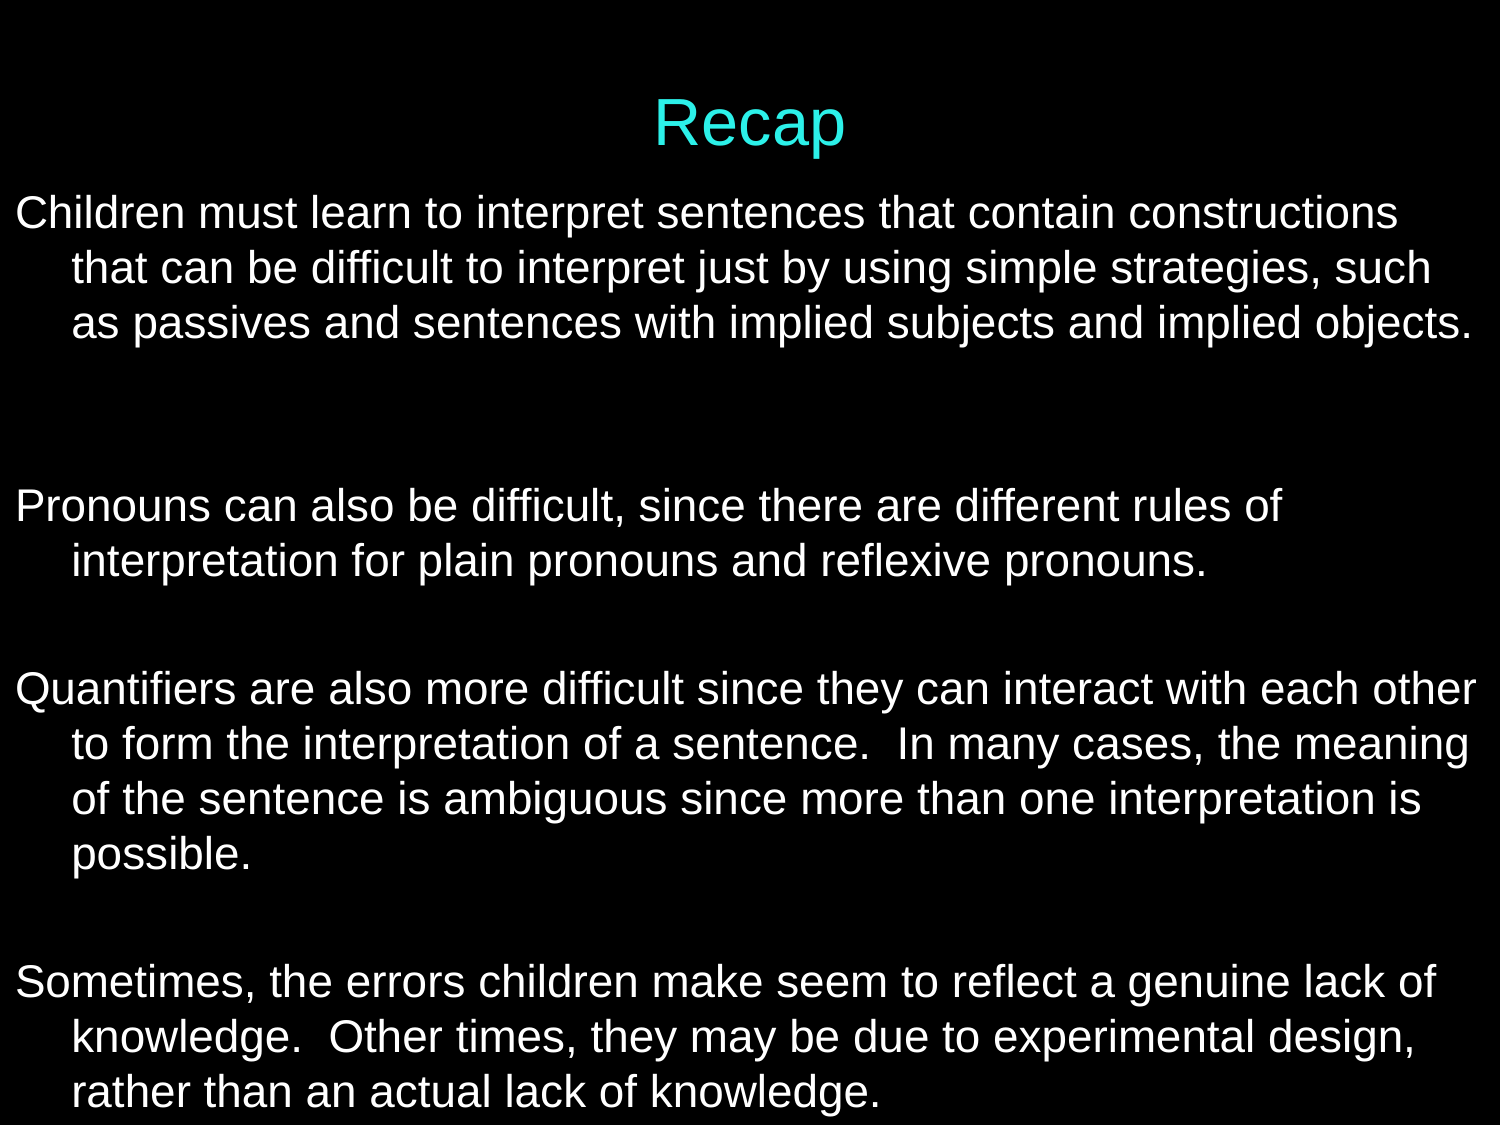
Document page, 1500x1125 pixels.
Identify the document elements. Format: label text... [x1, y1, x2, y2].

title Recap [112, 24, 1388, 174]
list Children must learn to interpret sentences that contain constructions that can be difficult to interpret just by using simple strategies, such as passives and sentences with implied subjects and implied objects. Pronouns can also be difficult, since there are different rules of interpretation for plain pronouns and reflexive pronouns. Quantifiers are also more difficult since they can interact with each other to form the interpretation of a sentence. In many cases, the meaning of the sentence is ambiguous since more than one interpretation is possible. Sometimes, the errors children make seem to reflect a genuine lack of knowledge. Other times, they may be due to experimental design, rather than an actual lack of knowledge. [0, 174, 1500, 1063]
